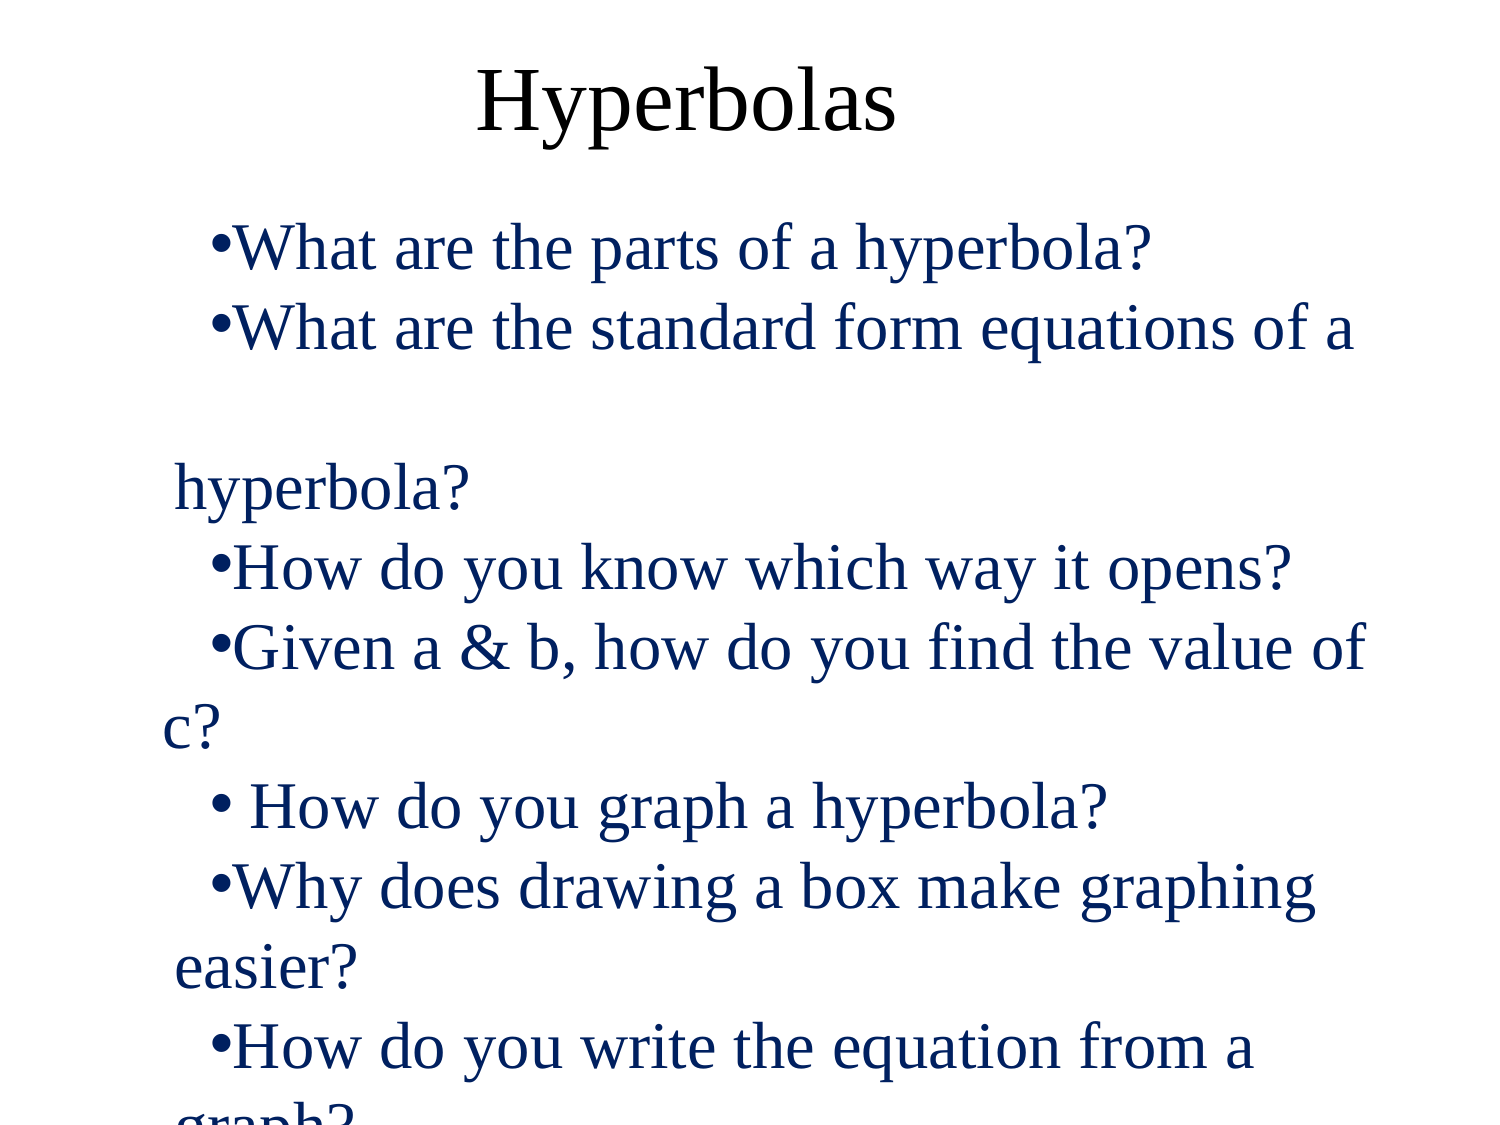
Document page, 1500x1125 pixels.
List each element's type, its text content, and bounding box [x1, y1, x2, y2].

title Hyperbolas [50, 0, 1325, 188]
text_box What are the parts of a hyperbola? What are the standard form equations of a hyperbola? How do you know which way it opens? Given a & b, how do you find the value of c? How do you graph a hyperbola? Why does drawing a box make graphing easier? How do you write the equation from a graph? [112, 195, 1400, 1125]
